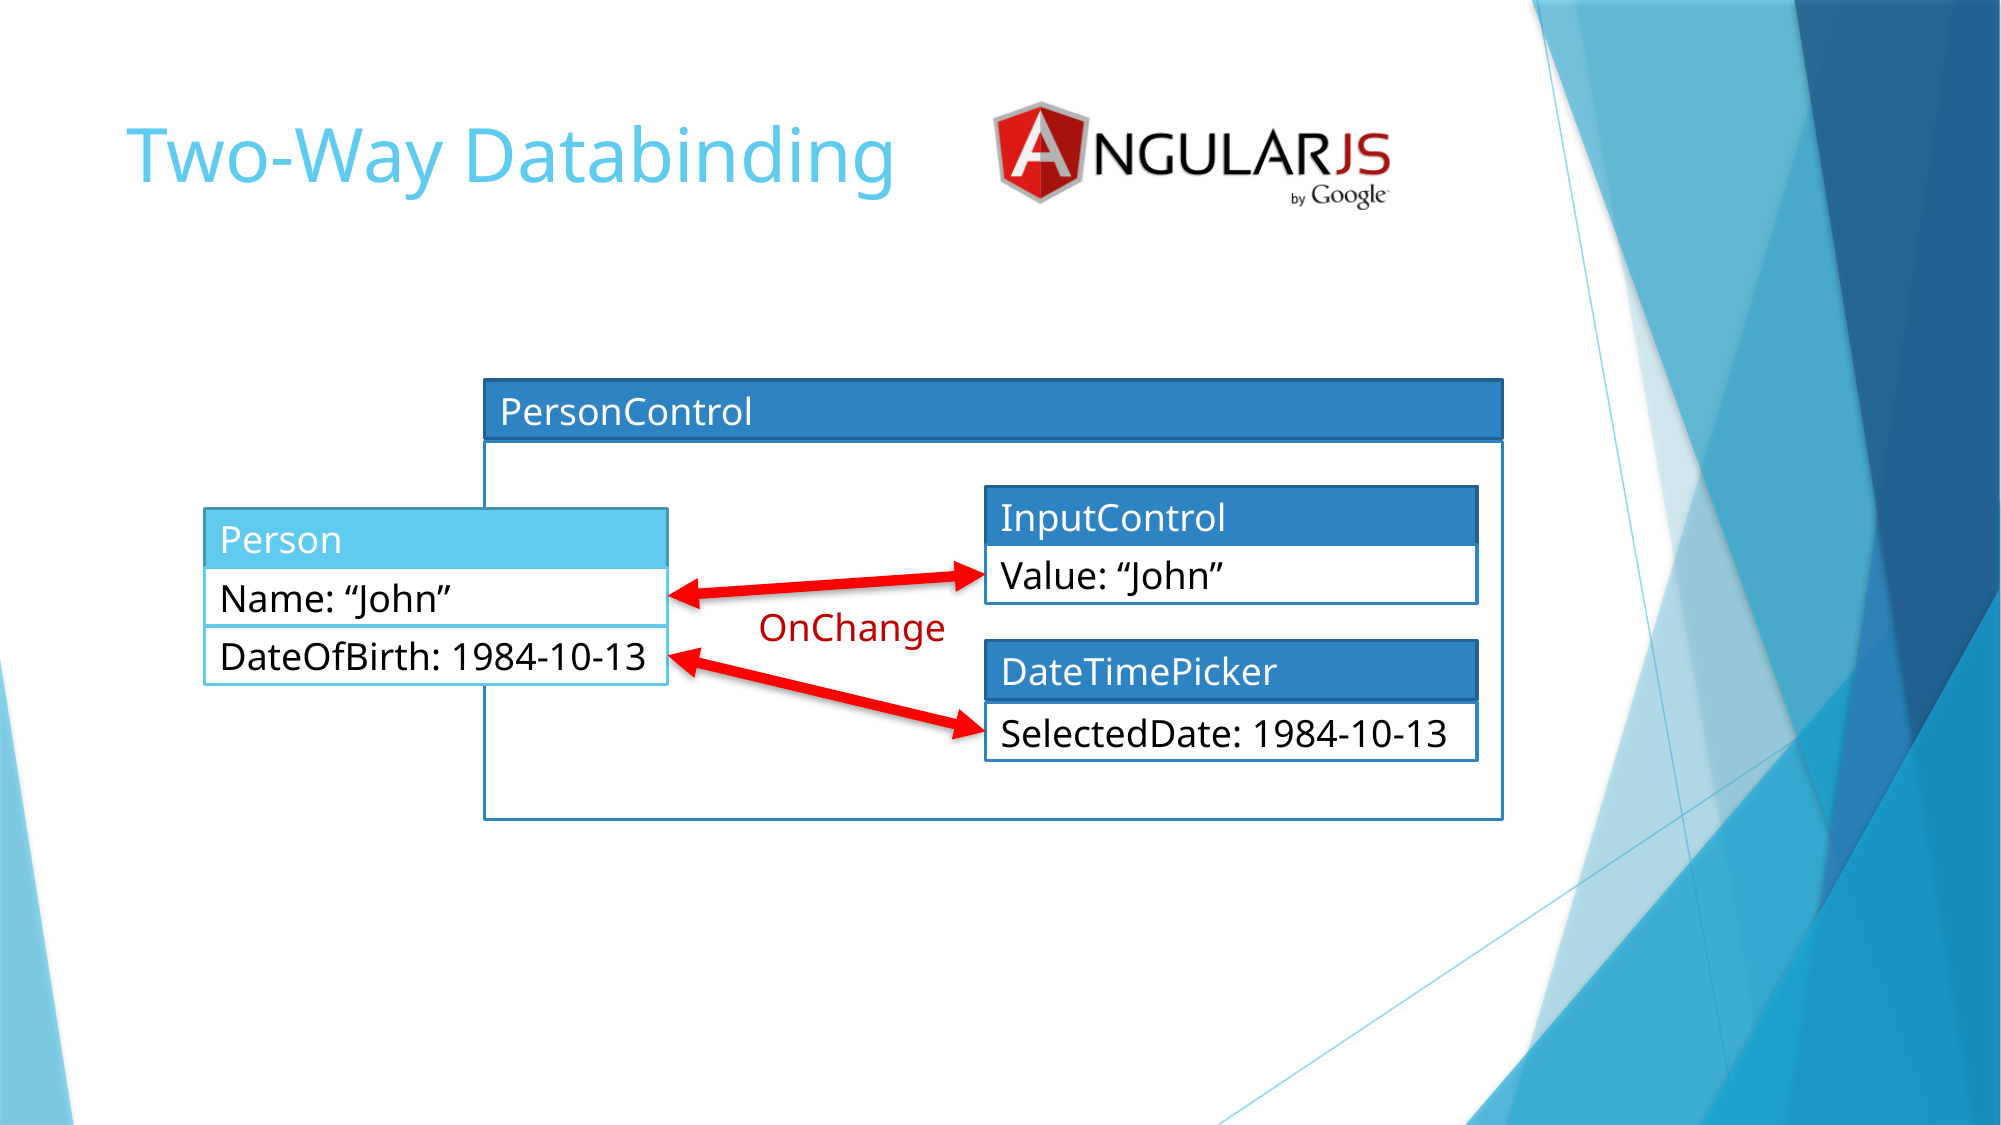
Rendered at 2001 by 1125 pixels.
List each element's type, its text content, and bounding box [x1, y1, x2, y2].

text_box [204, 508, 669, 686]
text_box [985, 485, 1478, 605]
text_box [667, 654, 987, 732]
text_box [484, 379, 1503, 820]
title Two-Way Databinding [111, 99, 1822, 317]
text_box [667, 573, 987, 597]
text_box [985, 640, 1478, 762]
picture [985, 91, 1400, 216]
